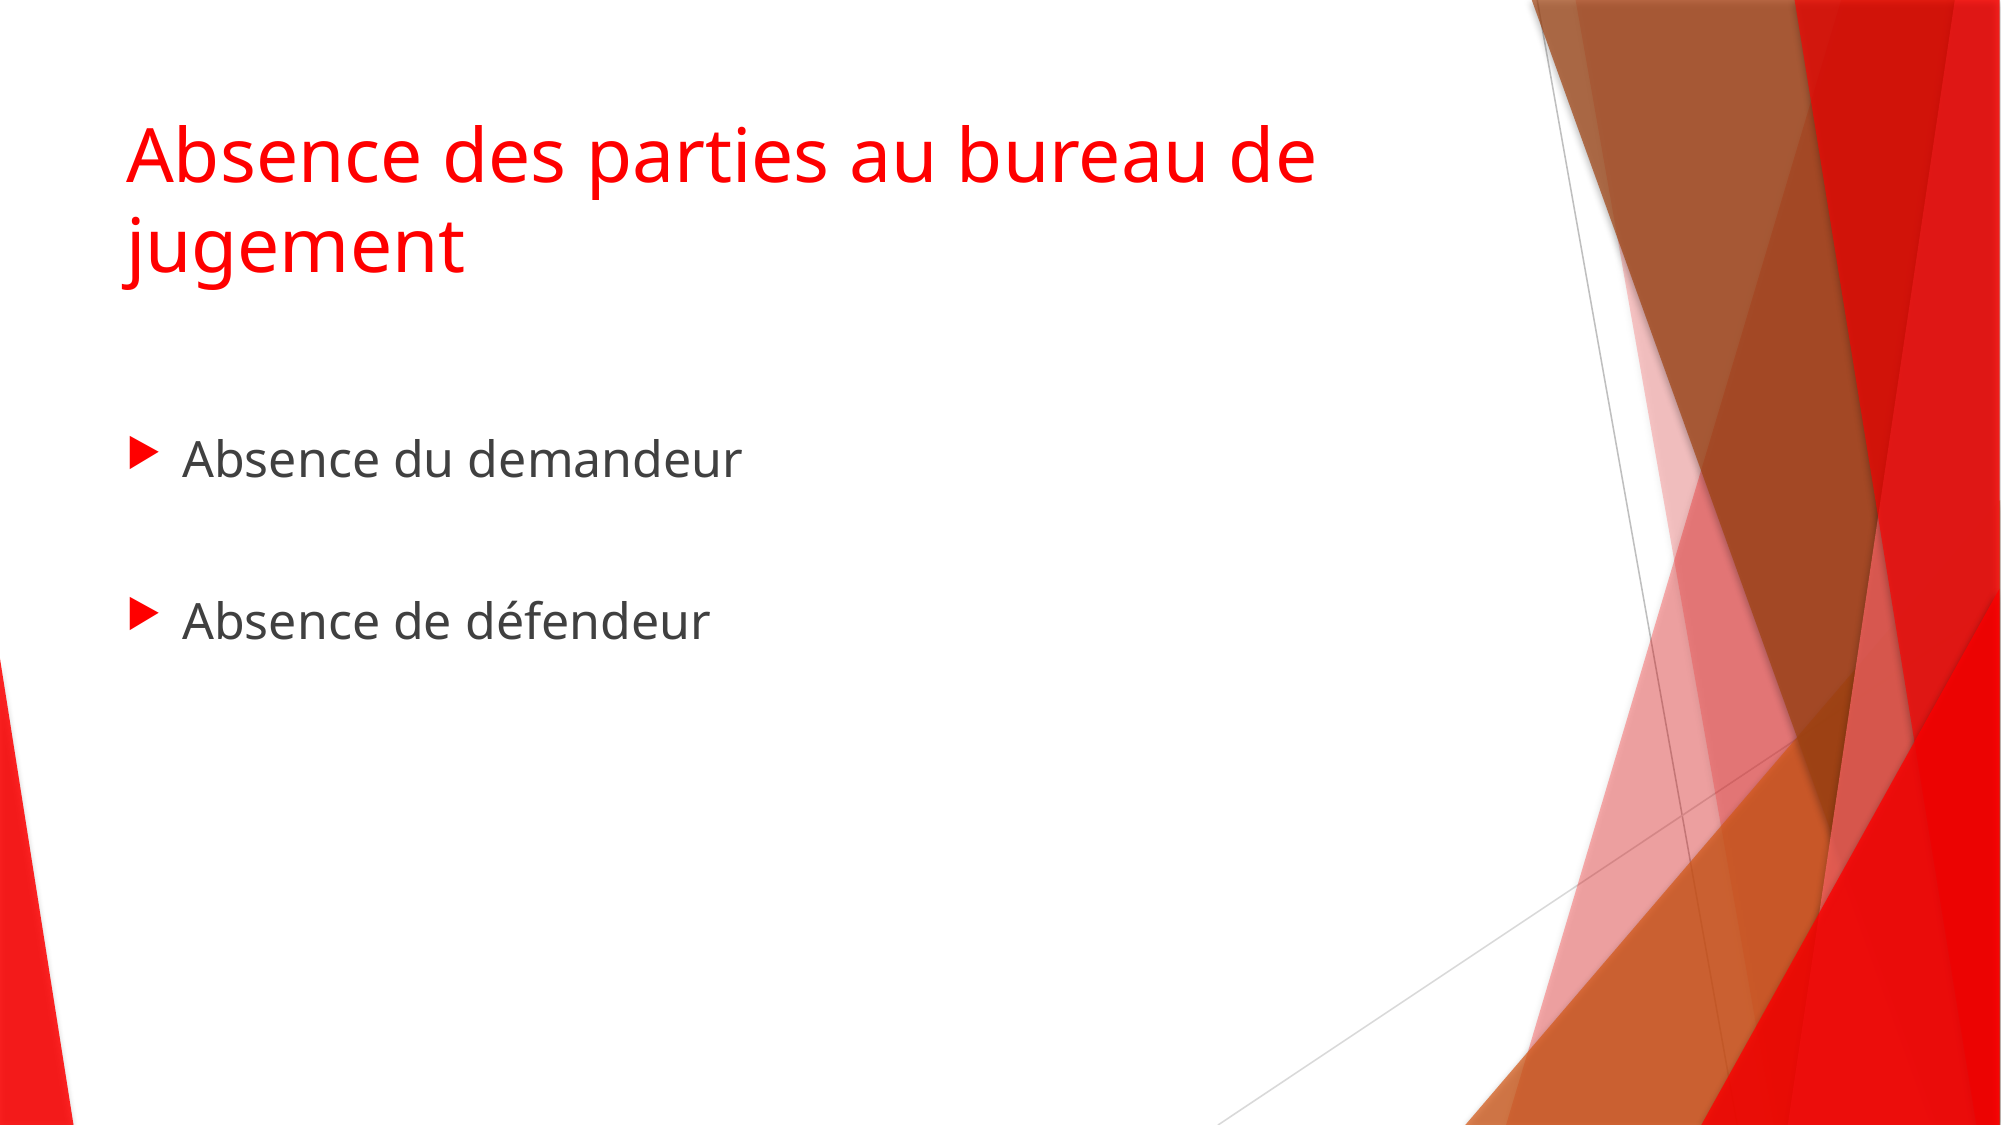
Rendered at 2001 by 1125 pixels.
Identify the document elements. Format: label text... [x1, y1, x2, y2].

title Absence des parties au bureau de jugement [111, 99, 1522, 317]
list Absence du demandeur Absence de défendeur [111, 354, 1522, 992]
